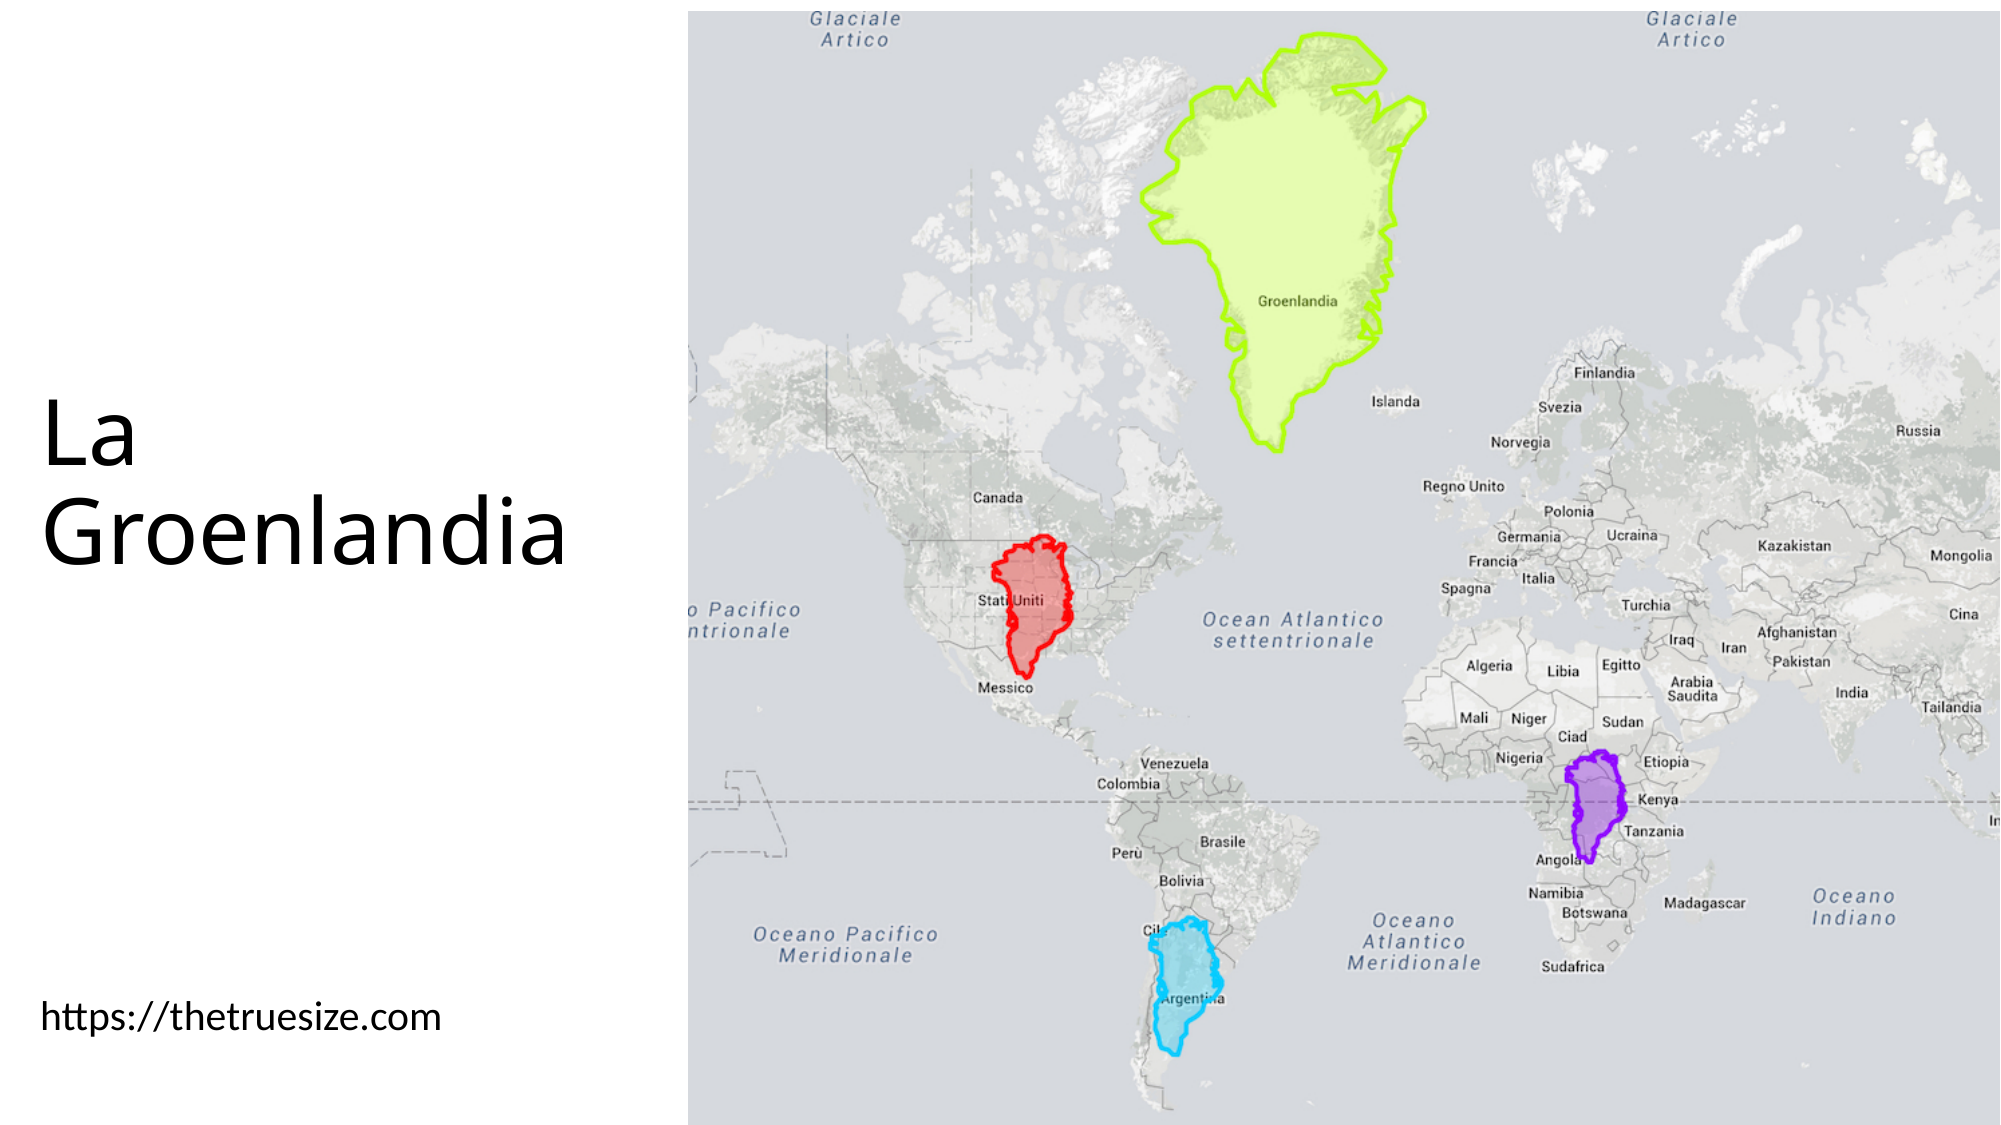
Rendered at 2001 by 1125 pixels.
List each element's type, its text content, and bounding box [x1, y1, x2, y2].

title La Groenlandia [25, 376, 615, 594]
picture [688, 11, 2000, 1125]
text_box https://thetruesize.com [25, 987, 662, 1077]
